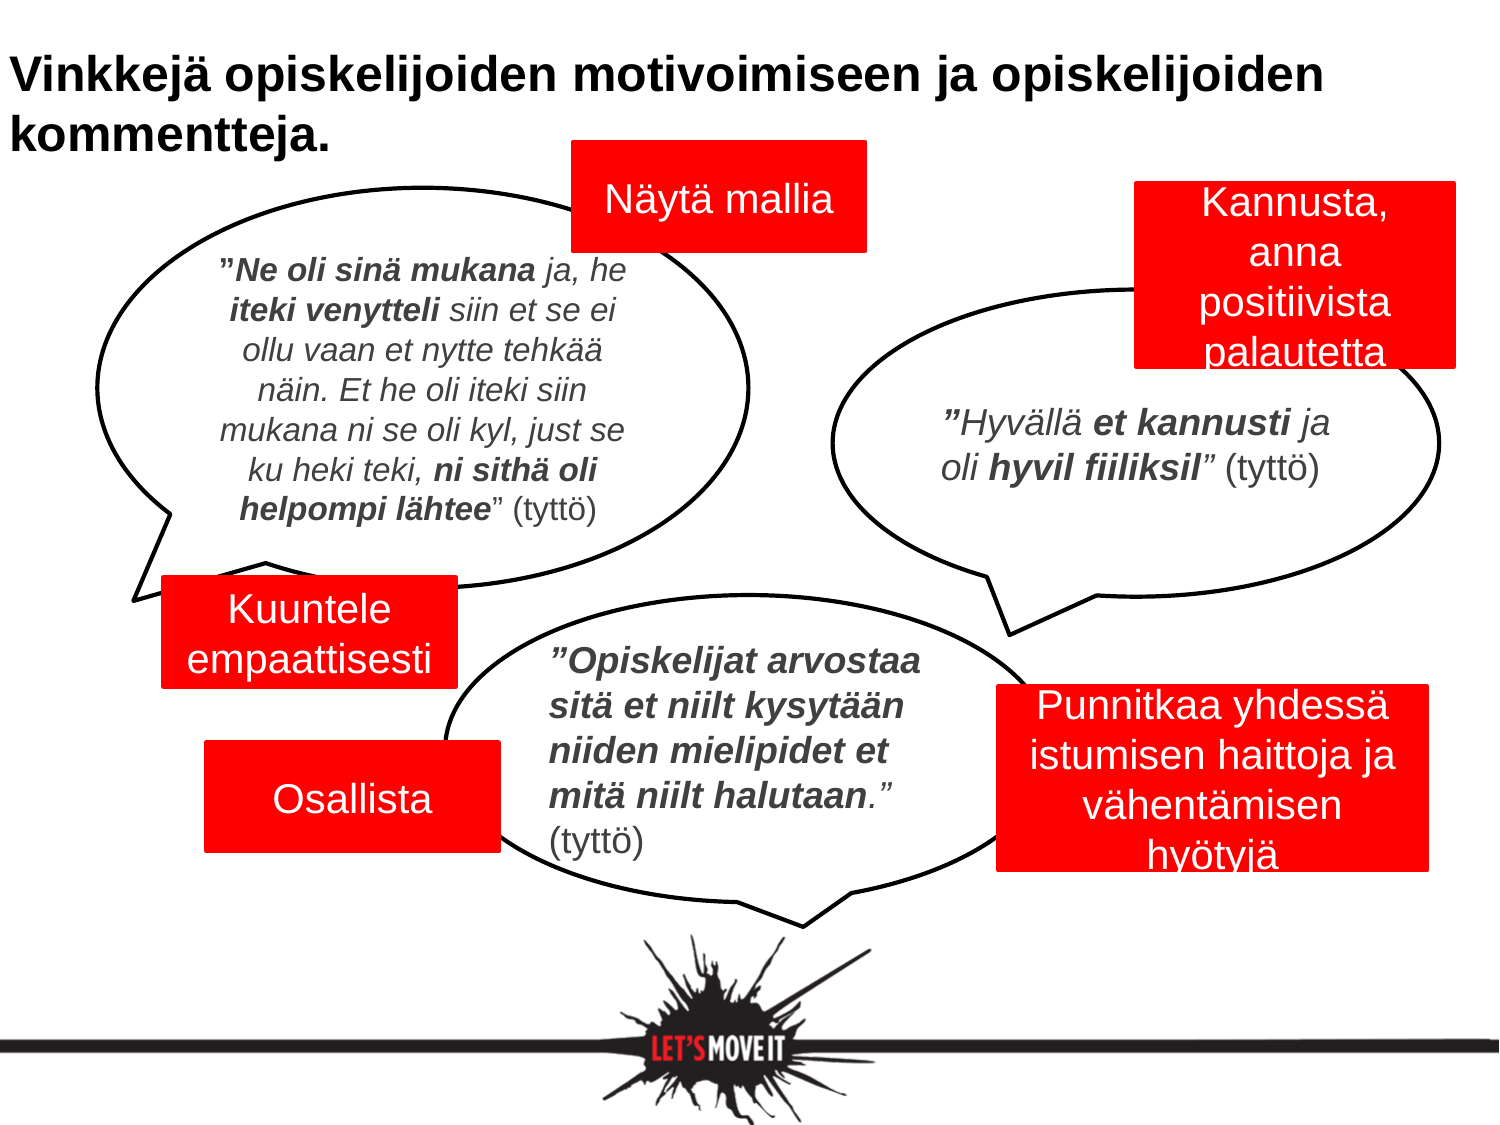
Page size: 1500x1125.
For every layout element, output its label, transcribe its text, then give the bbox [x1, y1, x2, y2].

text_box Punnitkaa yhdessä istumisen haittoja ja vähentämisen hyötyjä [996, 684, 1429, 872]
text_box Vinkkejä opiskelijoiden motivoimiseen ja opiskelijoiden kommentteja. [0, 33, 1500, 169]
picture [0, 934, 1499, 1125]
text_box Kuuntele empaattisesti [161, 575, 458, 689]
text_box Näytä mallia [571, 169, 867, 253]
text_box ”Hyvällä et kannusti ja oli hyvil fiiliksil” (tyttö) [830, 287, 1442, 638]
text_box ”Ne oli sinä mukana ja, he iteki venytteli siin et se ei ollu vaan et nytte tehkää näin. Et he oli iteki siin mukana ni se oli kyl, just se ku heki teki, ni sithä oli helpompi lähtee” (tyttö) [95, 185, 751, 603]
text_box Osallista [204, 740, 501, 853]
text_box ”Opiskelijat arvostaa sitä et niilt kysytään niiden mielipidet et mitä niilt halutaan.” (tyttö) [443, 592, 1027, 929]
text_box Kannusta, anna positiivista palautetta [1134, 181, 1456, 369]
